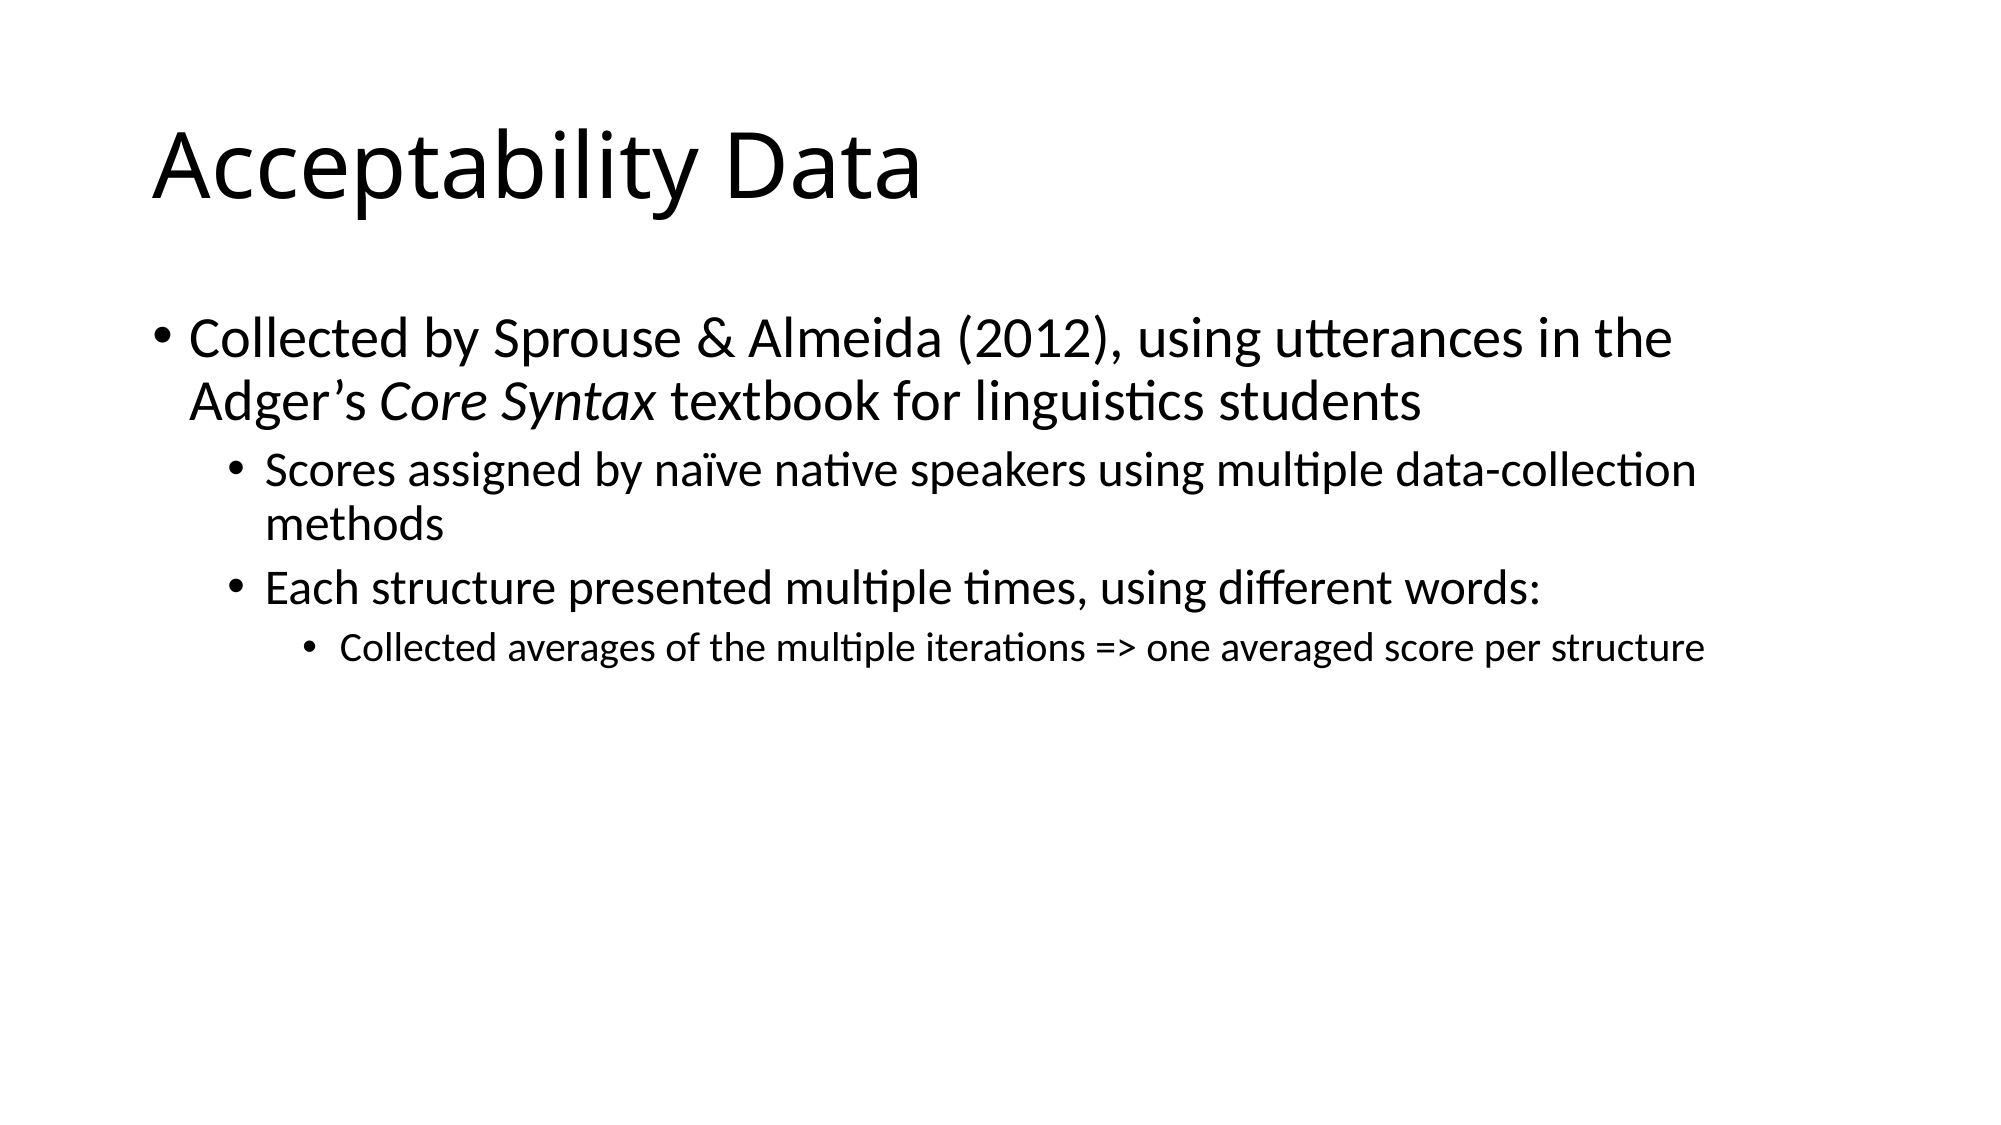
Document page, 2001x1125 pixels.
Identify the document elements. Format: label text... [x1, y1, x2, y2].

title Acceptability Data [137, 59, 1863, 278]
list Collected by Sprouse & Almeida (2012), using utterances in the Adger’s Core Syntax textbook for linguistics students Scores assigned by naïve native speakers using multiple data-collection methods Each structure presented multiple times, using different words: Collected averages of the multiple iterations => one averaged score per structure [137, 299, 1863, 1014]
